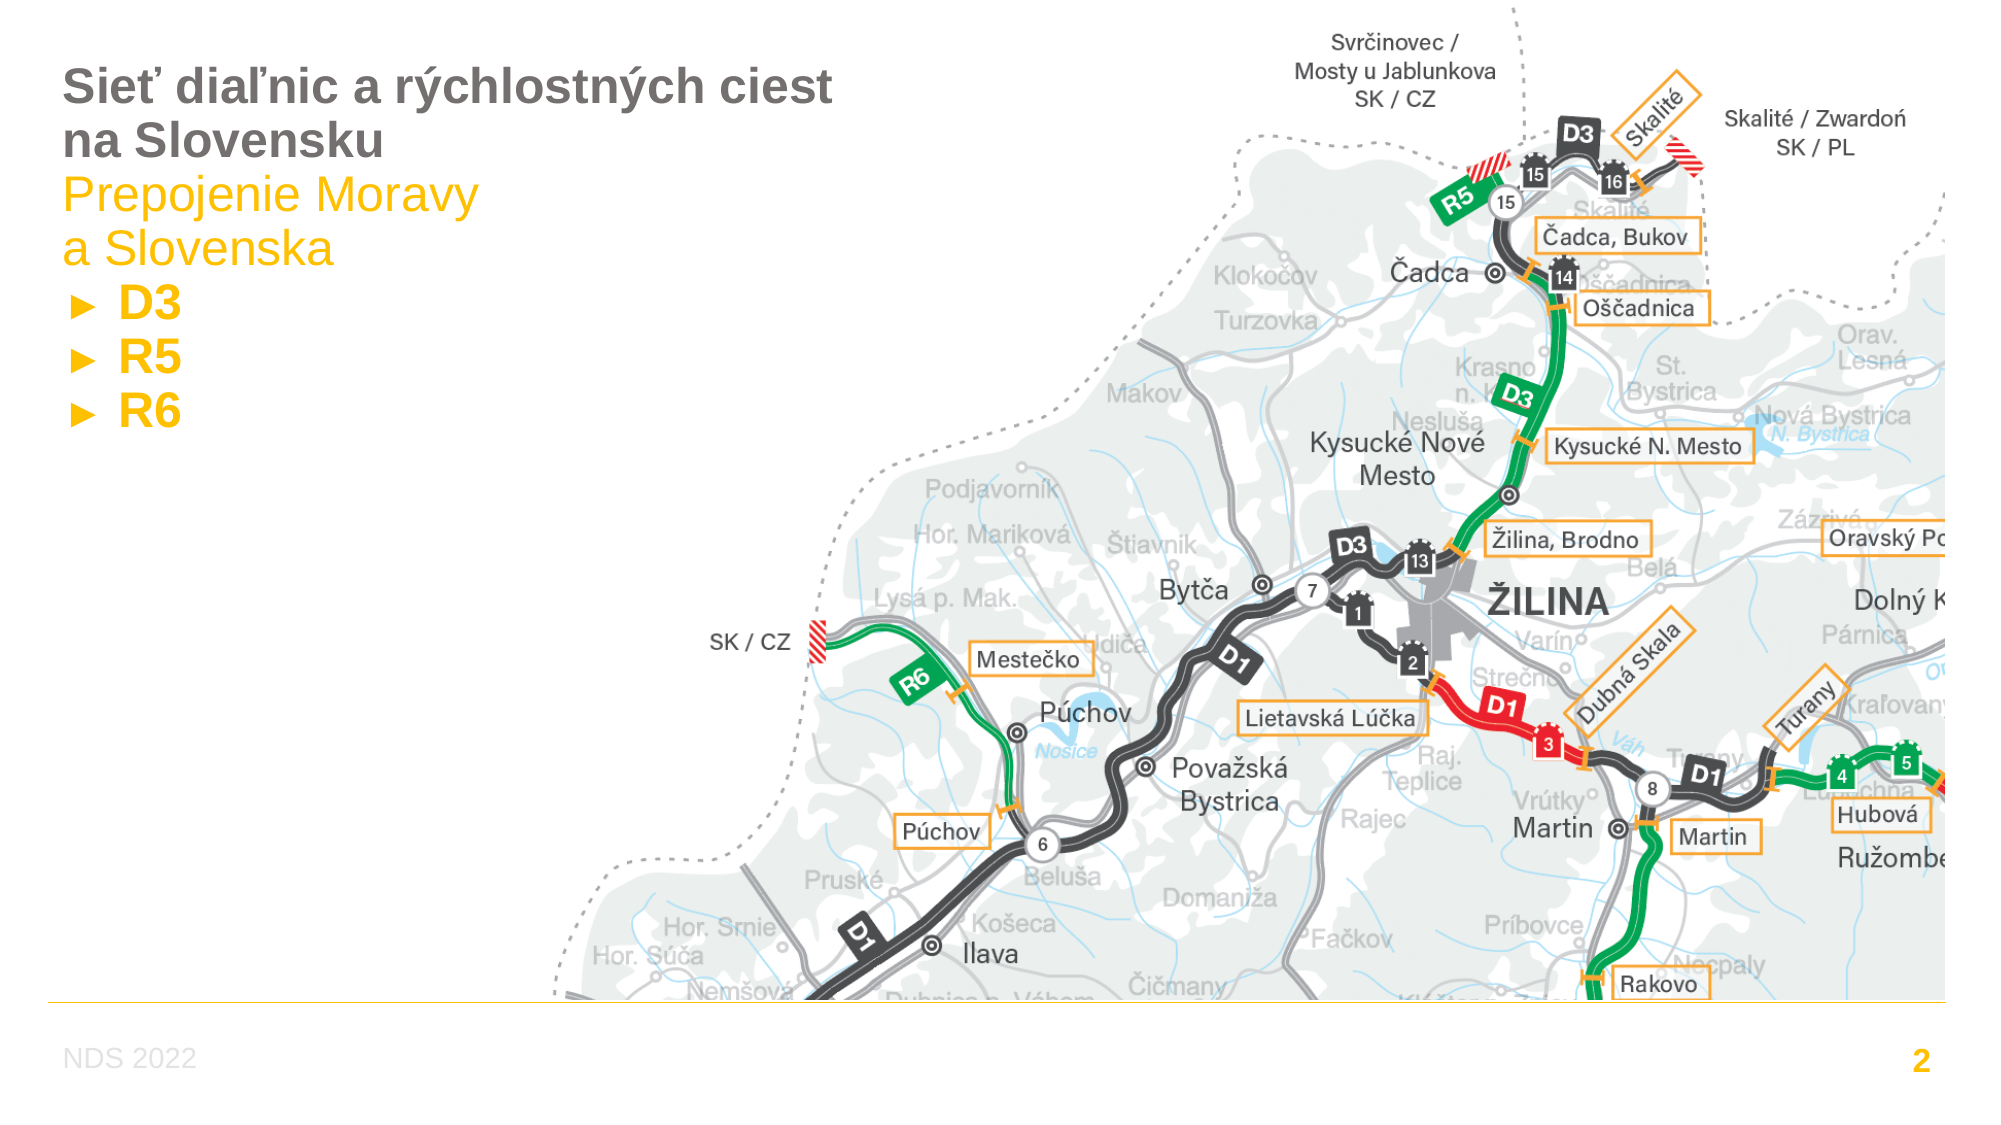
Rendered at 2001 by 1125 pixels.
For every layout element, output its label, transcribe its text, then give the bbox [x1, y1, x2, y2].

picture [419, 4, 1945, 1000]
title Sieť diaľnic a rýchlostných ciest na Slovensku Prepojenie Moravy a Slovenska ► D3 ► R5 ► R6 [47, 53, 419, 657]
footer NDS 2022 [47, 1031, 723, 1073]
slide_number 2 [1495, 1031, 1946, 1073]
